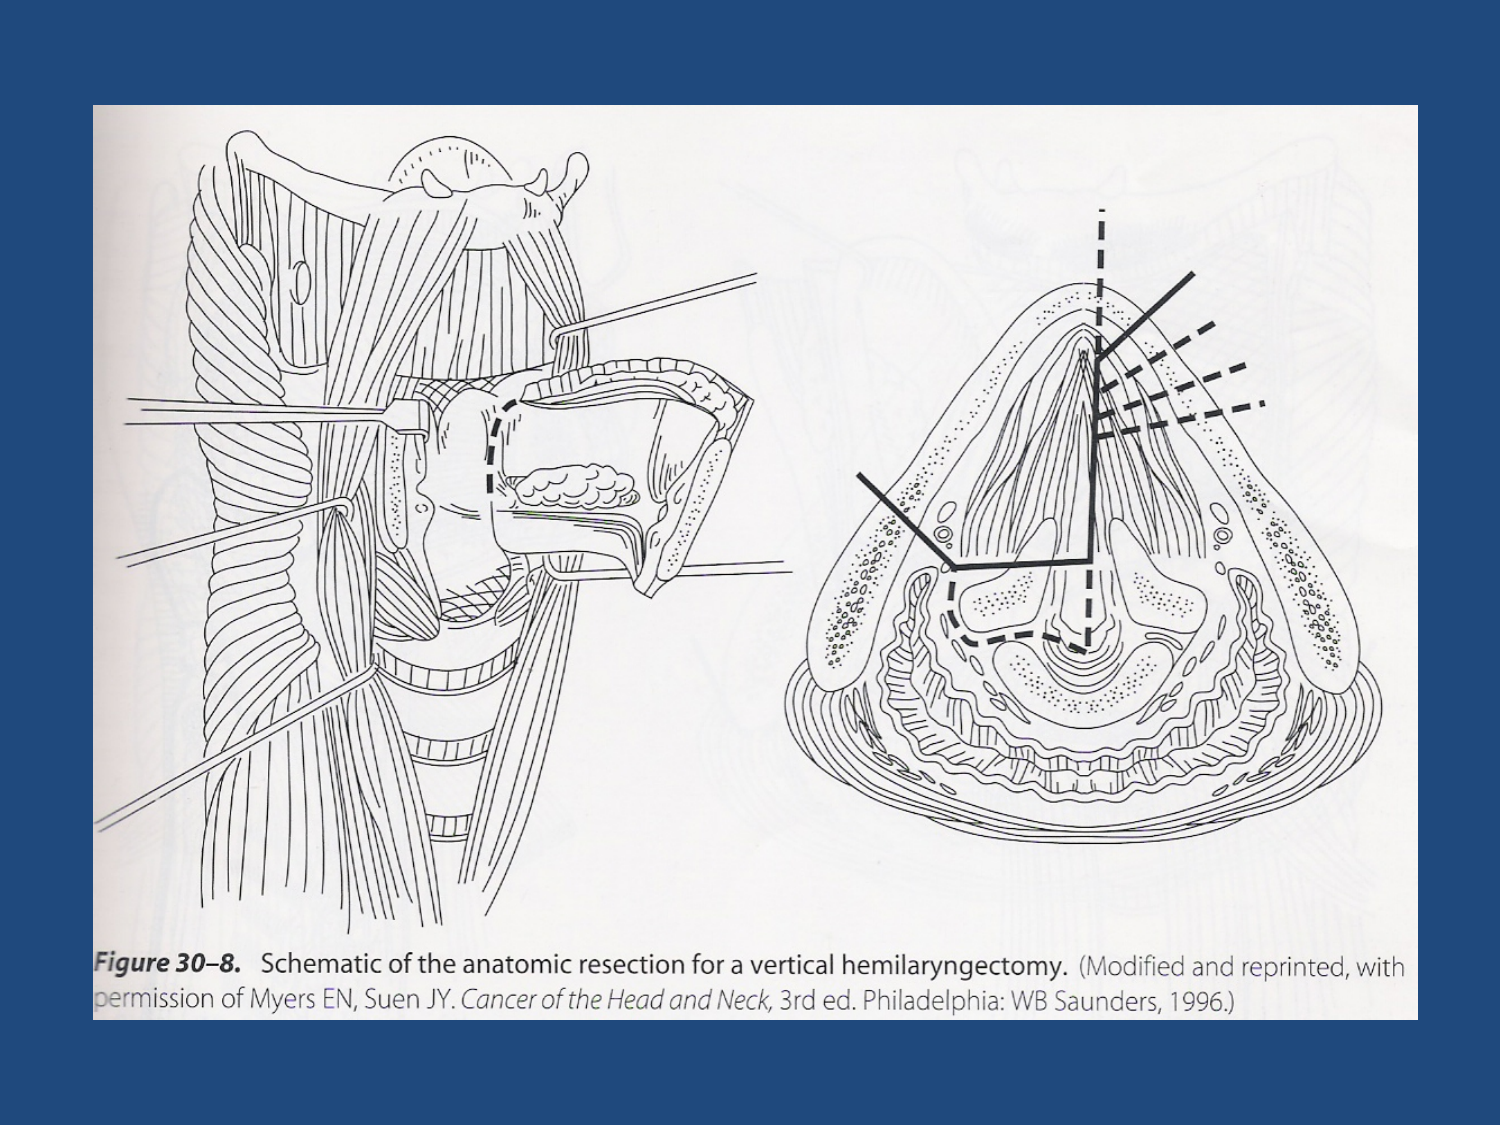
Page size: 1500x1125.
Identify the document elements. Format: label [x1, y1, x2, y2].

list [93, 105, 1419, 1020]
